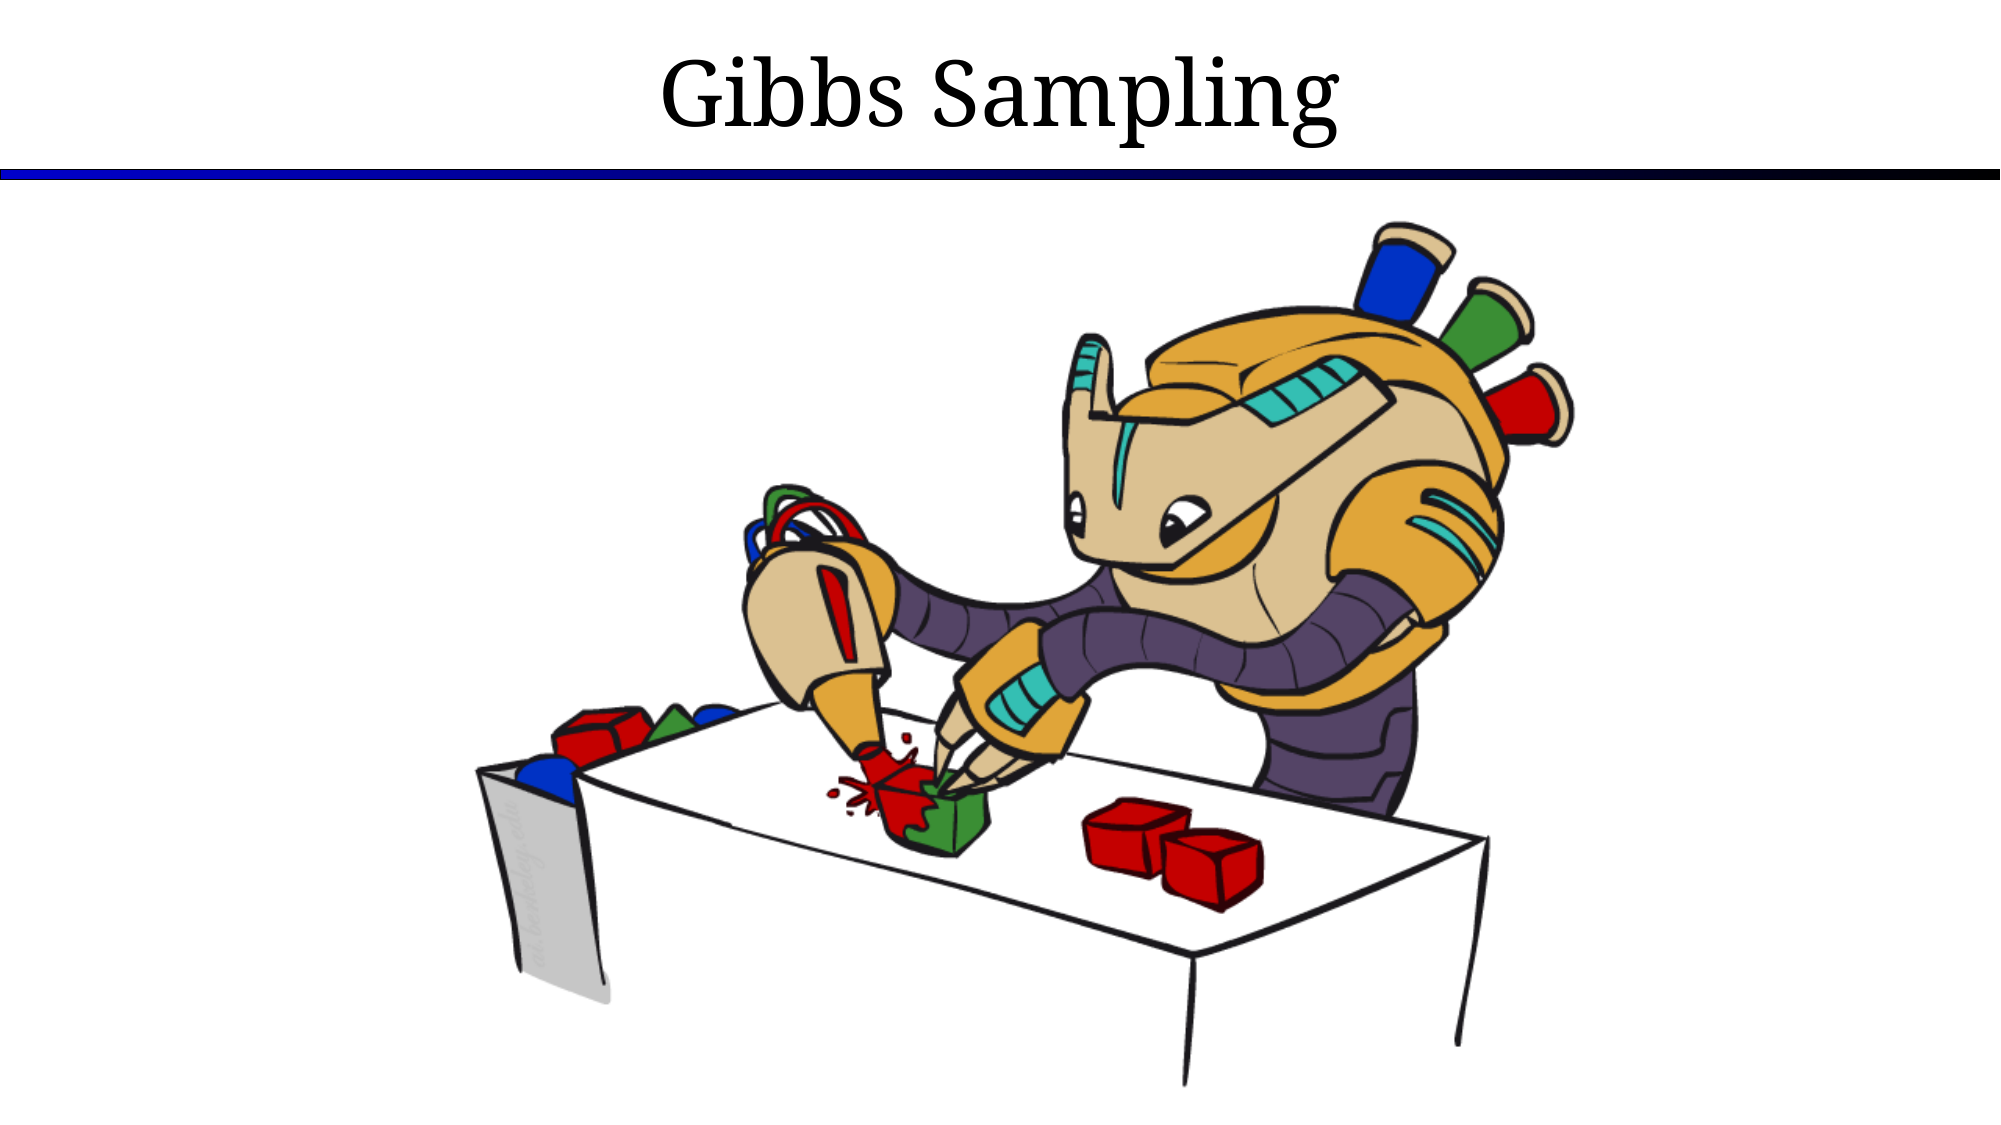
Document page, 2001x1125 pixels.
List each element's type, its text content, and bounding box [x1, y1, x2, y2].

title Gibbs Sampling [0, 0, 2000, 184]
picture [462, 212, 1583, 1101]
